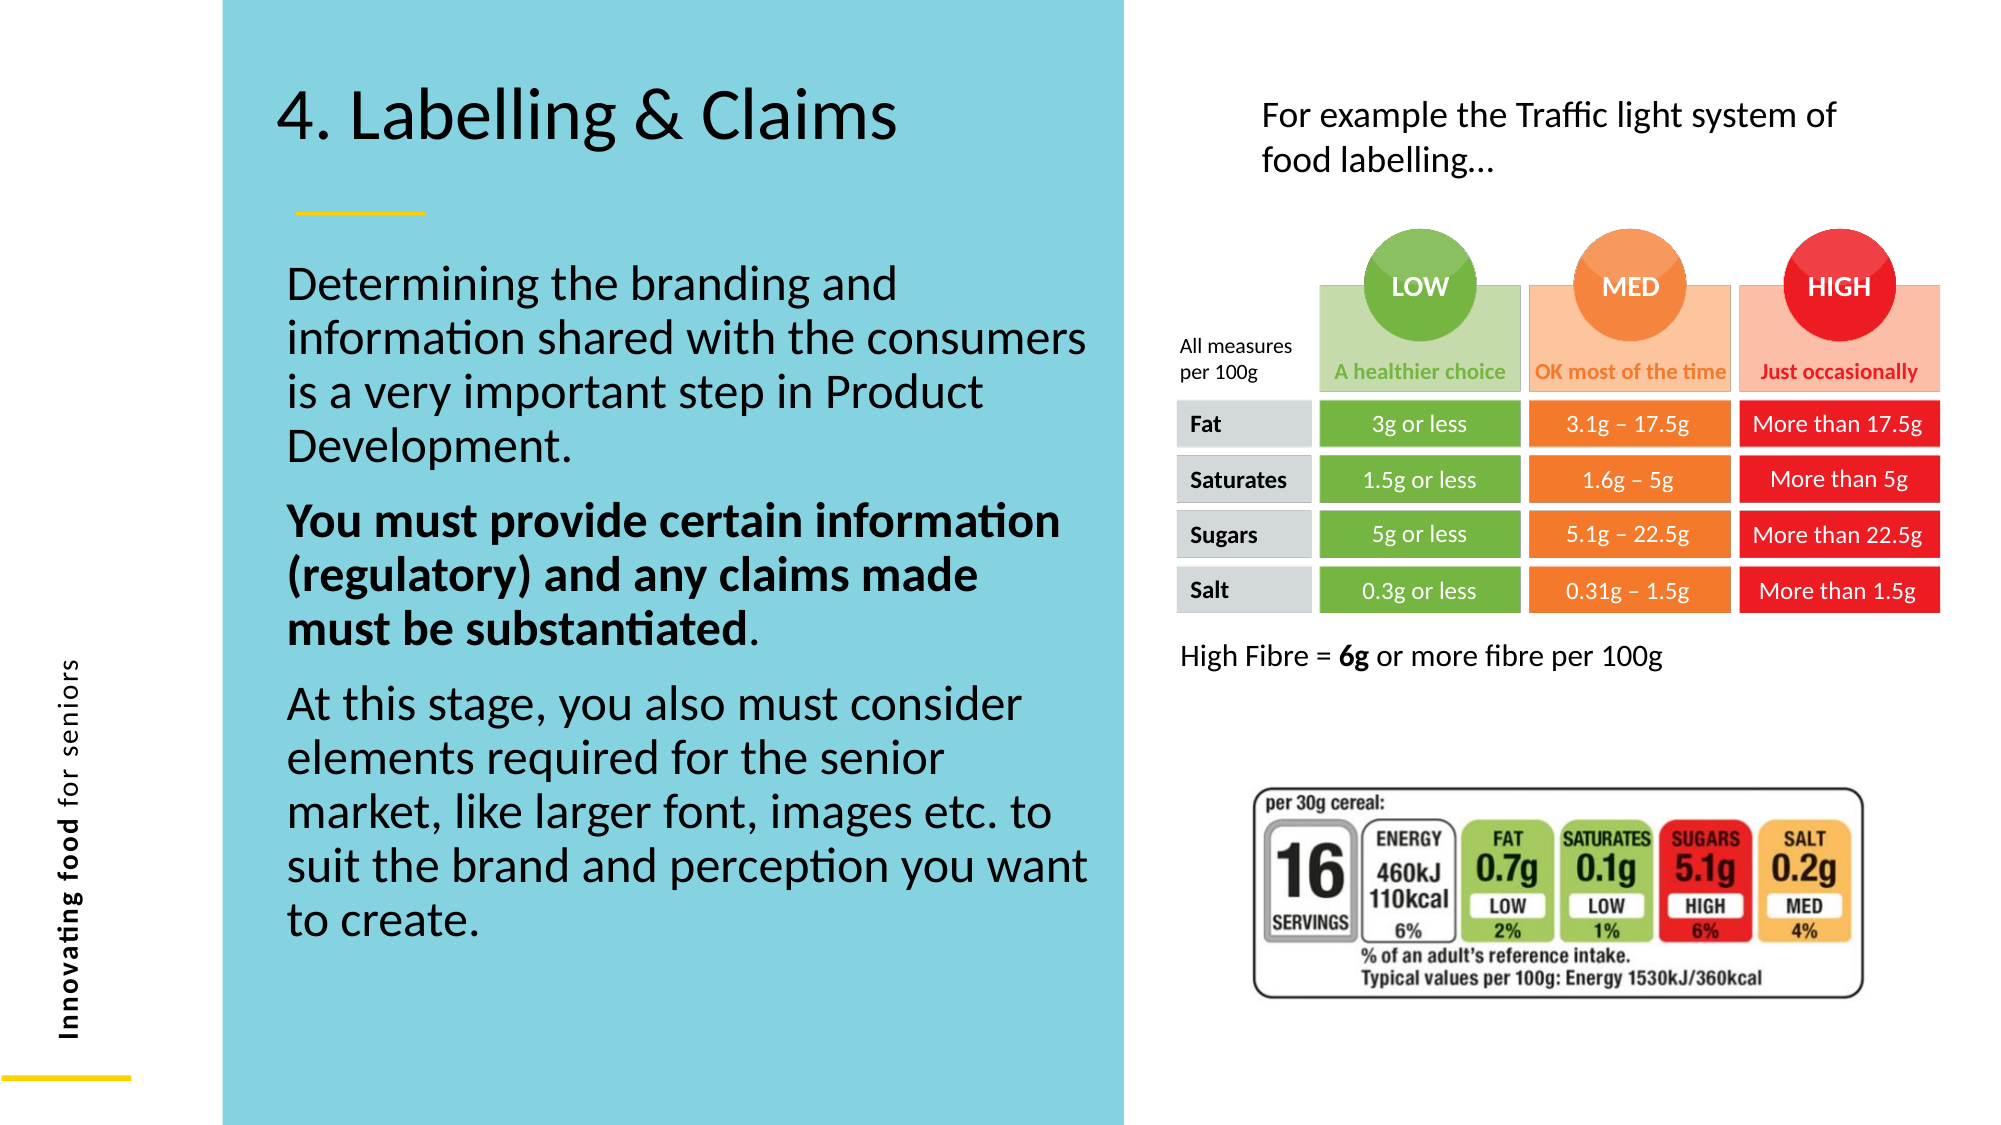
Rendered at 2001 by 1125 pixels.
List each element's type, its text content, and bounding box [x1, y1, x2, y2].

list 4. Labelling & Claims [261, 67, 1036, 164]
picture [1251, 785, 1868, 1002]
text_box For example the Traffic light system of food labelling… [1247, 82, 1870, 187]
picture [1160, 216, 1957, 626]
text_box High Fibre = 6g or more fibre per 100g [1165, 627, 1931, 680]
list Determining the branding and information shared with the consumers is a very important step in Product Development. You must provide certain information (regulatory) and any claims made must be substantiated. At this stage, you also must consider elements required for the senior market, like larger font, images etc. to suit the brand and perception you want to create. [271, 249, 1104, 1034]
